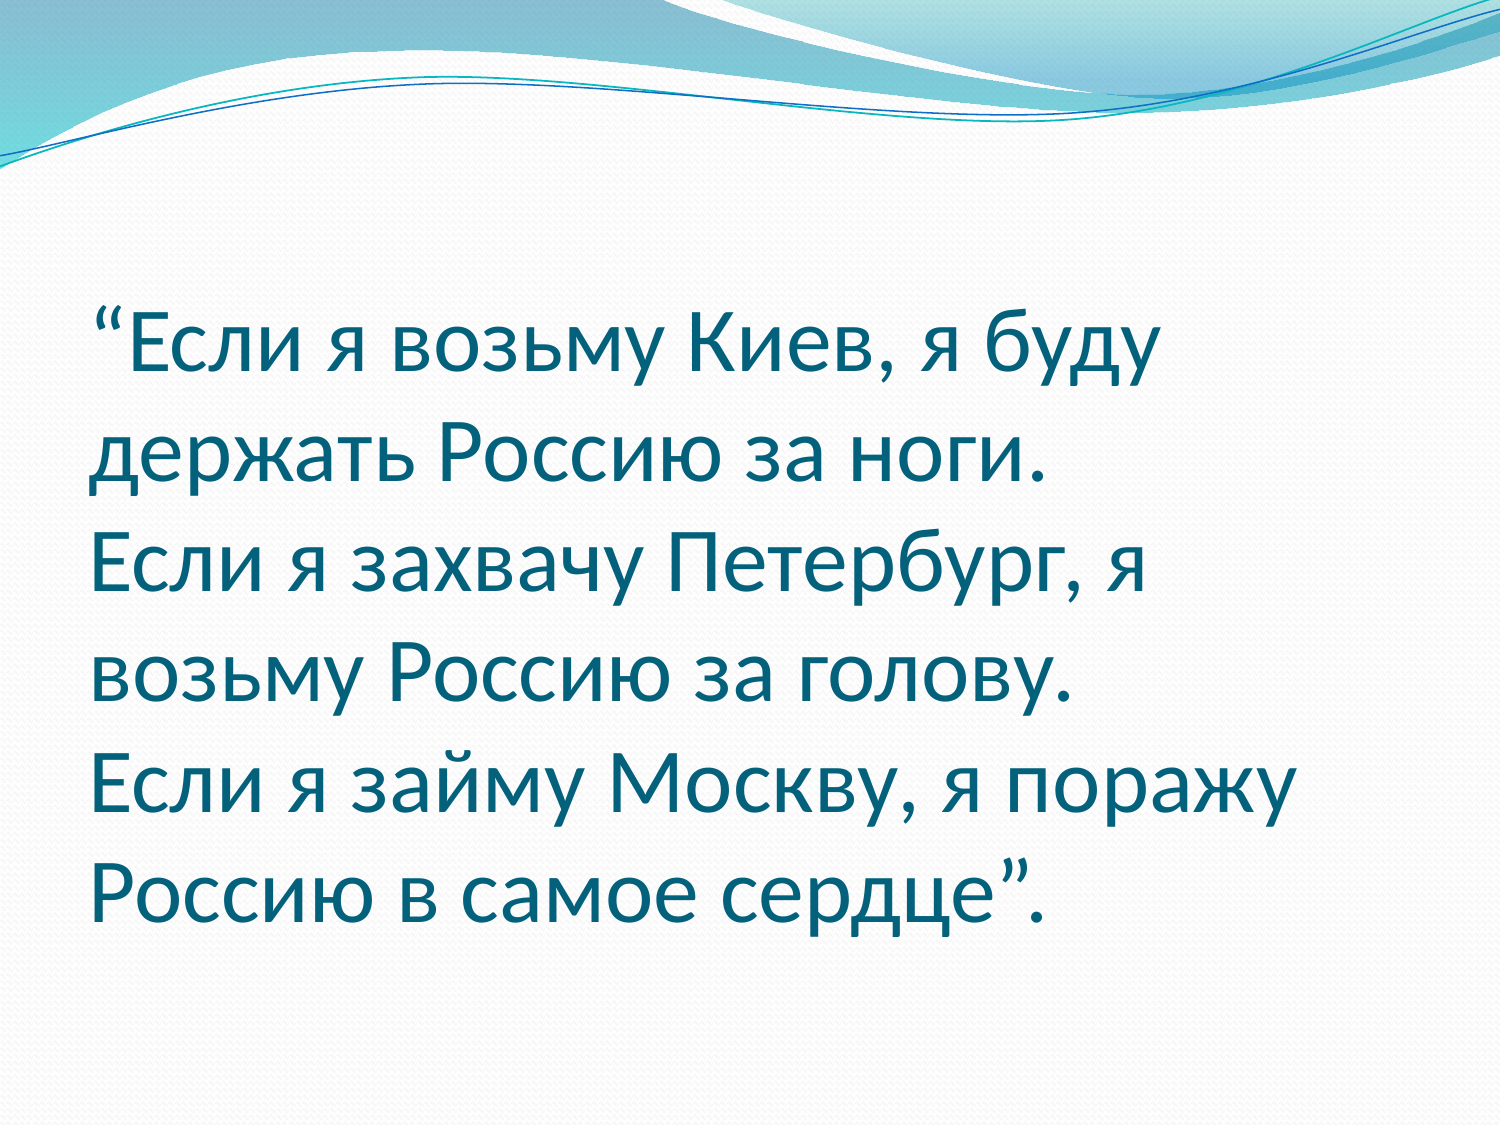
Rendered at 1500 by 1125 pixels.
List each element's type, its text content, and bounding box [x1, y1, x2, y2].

title “Если я возьму Киев, я буду держать Россию за ноги. Если я захвачу Петербург, я возьму Россию за голову. Если я займу Москву, я поражу Россию в самое сердце”. [88, 219, 1439, 941]
